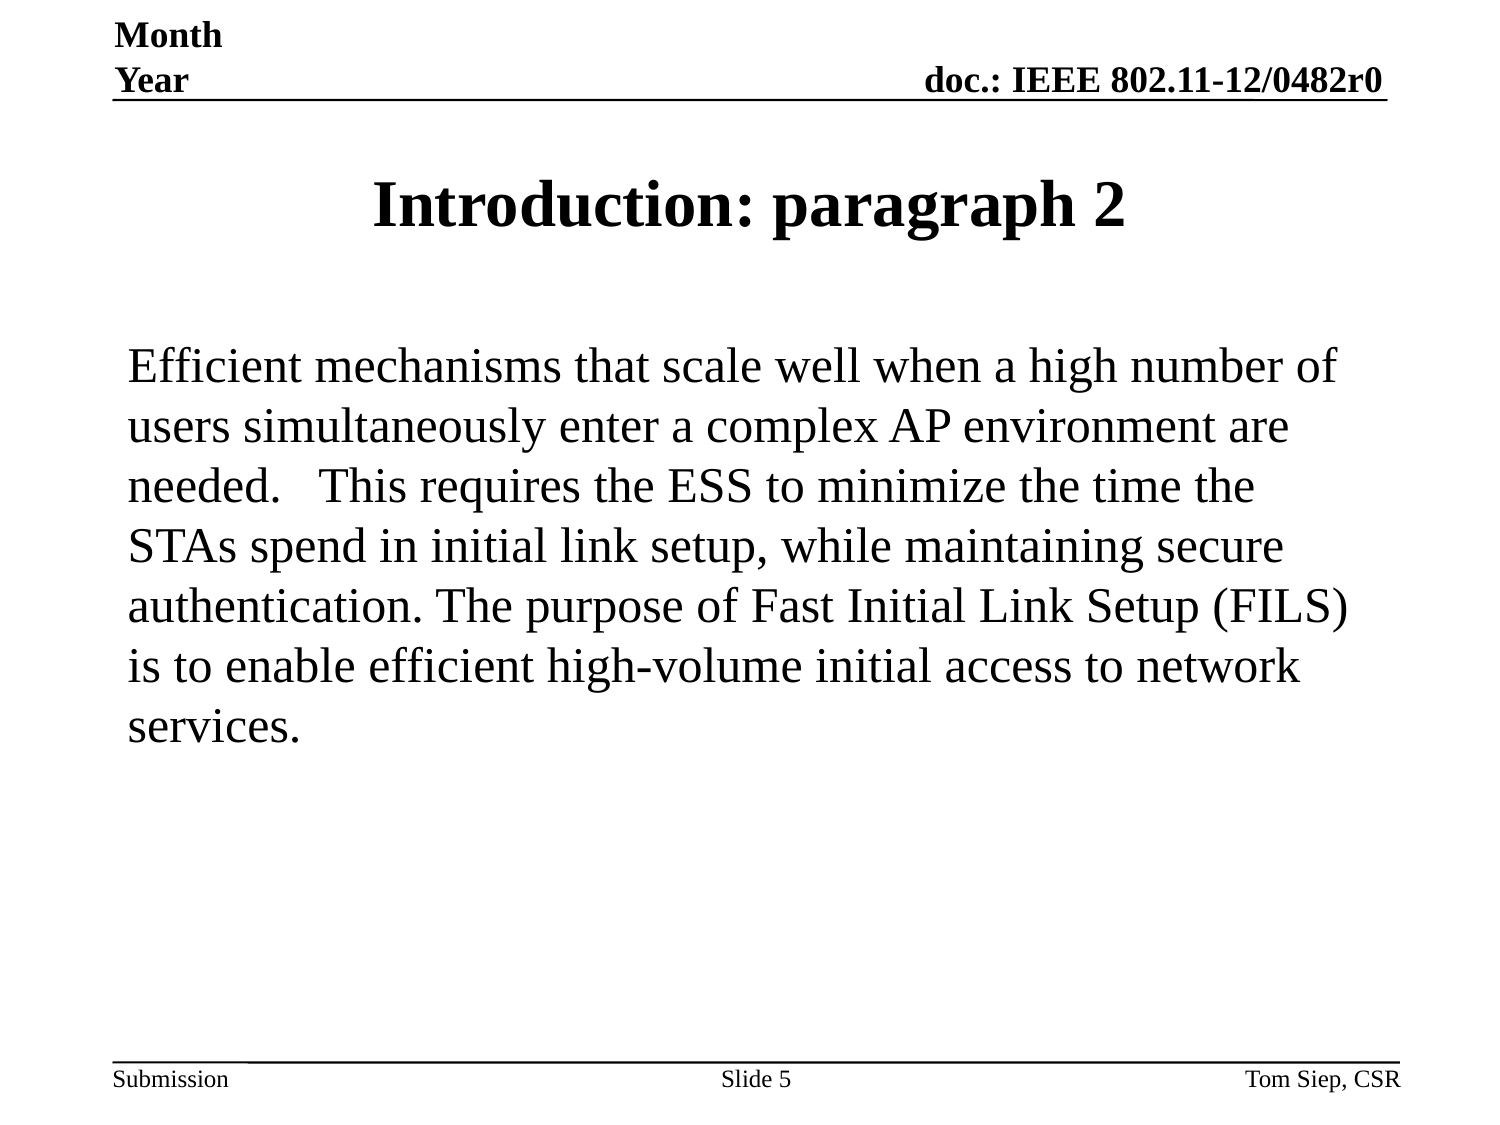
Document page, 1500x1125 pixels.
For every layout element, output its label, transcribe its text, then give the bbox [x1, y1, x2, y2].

slide_number Slide 5 [712, 1061, 800, 1093]
slide_number Month Year [114, 54, 286, 101]
footer Tom Siep, CSR [1243, 1061, 1402, 1093]
title Introduction: paragraph 2 [112, 112, 1388, 288]
list Efficient mechanisms that scale well when a high number of users simultaneously enter a complex AP environment are needed. This requires the ESS to minimize the time the STAs spend in initial link setup, while maintaining secure authentication. The purpose of Fast Initial Link Setup (FILS) is to enable efficient high-volume initial access to network services. [112, 324, 1388, 1001]
